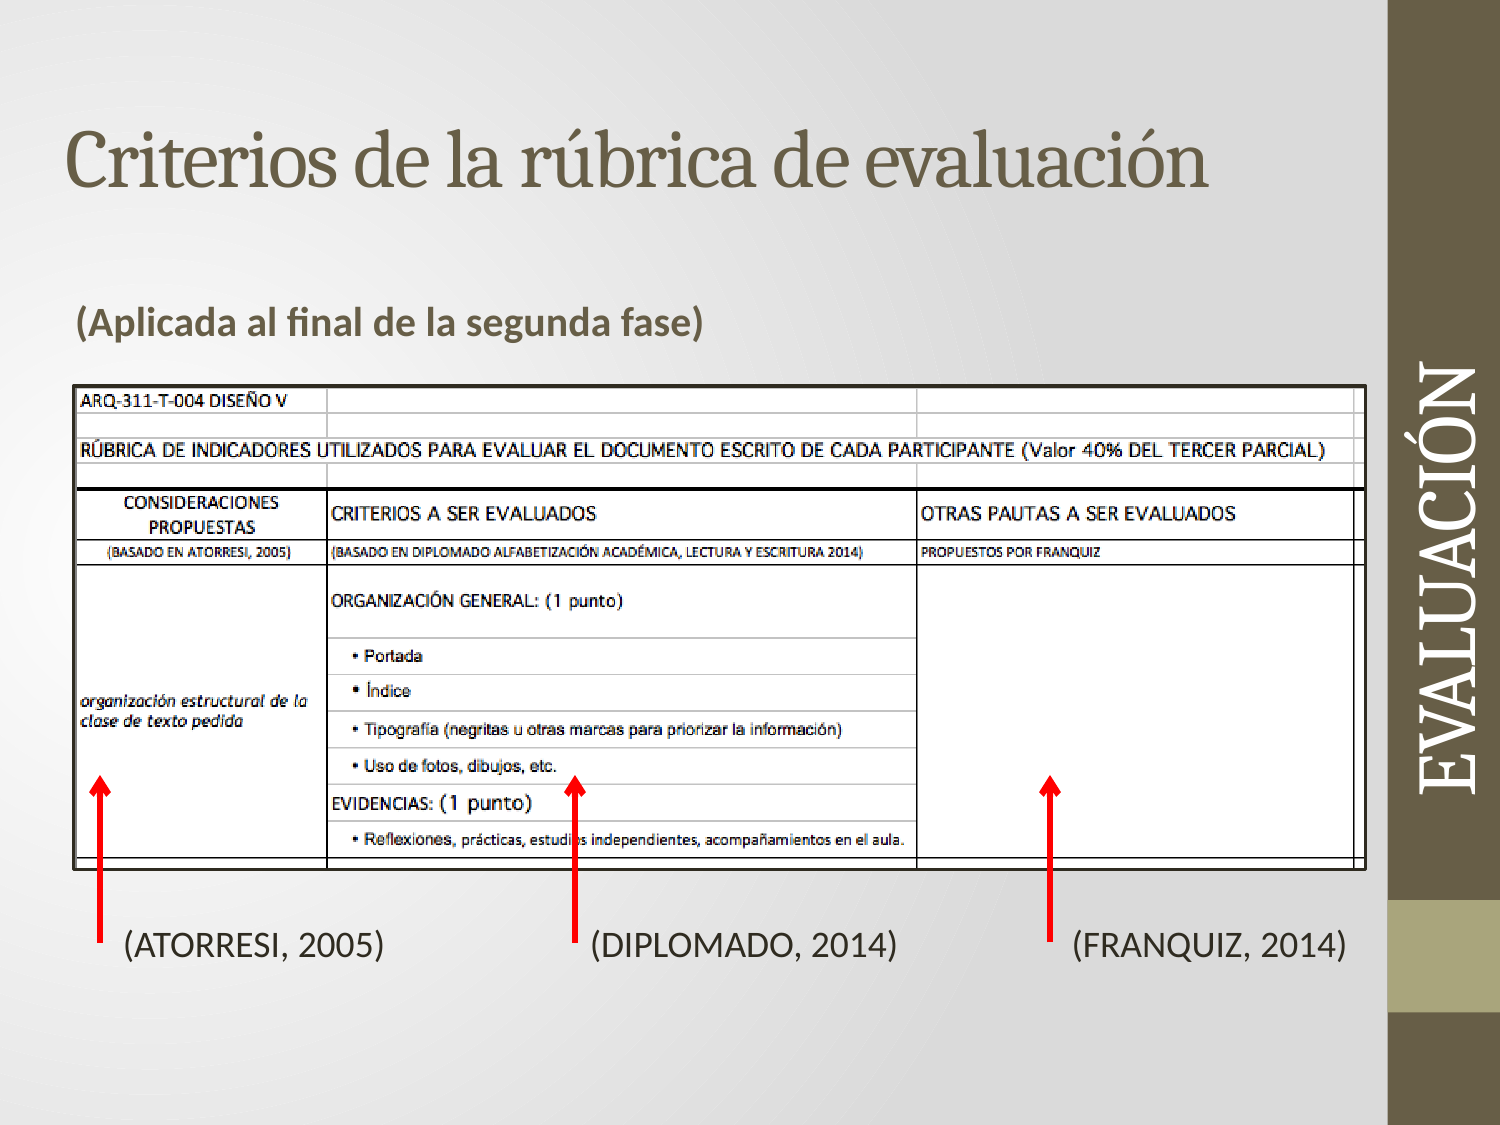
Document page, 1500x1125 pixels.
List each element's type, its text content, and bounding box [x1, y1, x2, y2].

text_box (FRANQUIZ, 2014) [1049, 912, 1363, 973]
text_box EVALUACIÓN [1387, 187, 1497, 813]
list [74, 386, 1365, 869]
list (Aplicada al final de la segunda fase) [50, 287, 1300, 350]
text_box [99, 774, 1051, 944]
text_box (ATORRESI, 2005) [99, 947, 400, 973]
text_box (DIPLOMADO, 2014) [575, 951, 925, 973]
title Criterios de la rúbrica de evaluación [50, 57, 1300, 250]
